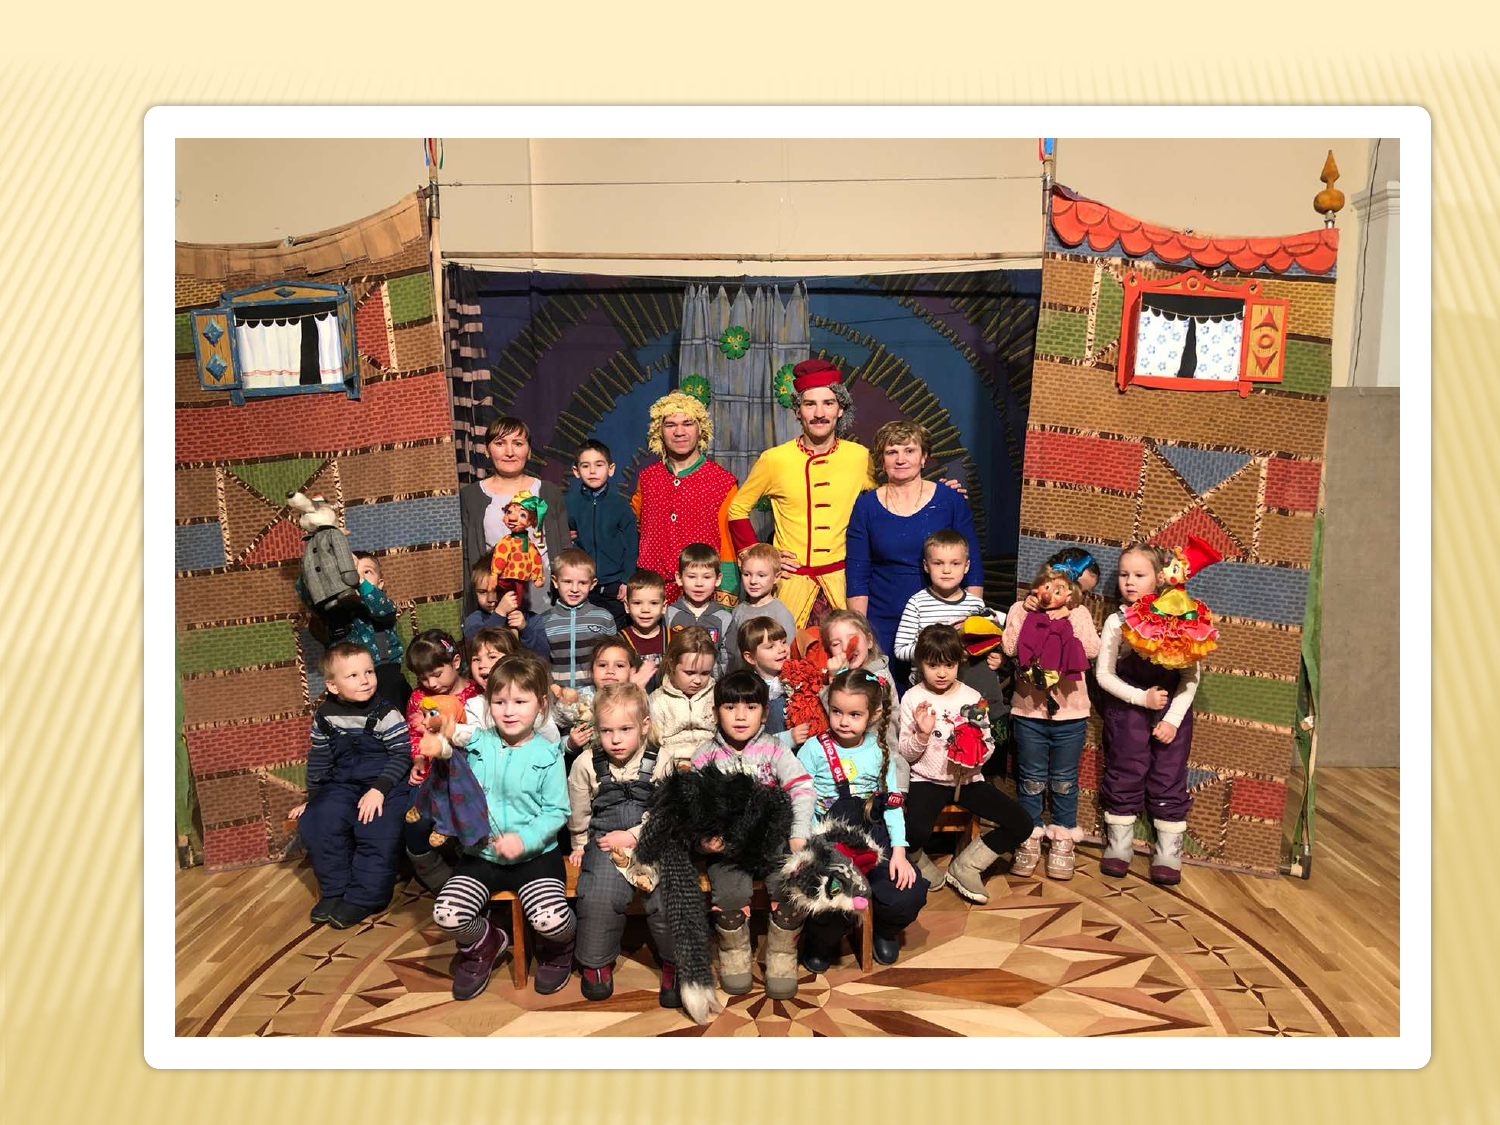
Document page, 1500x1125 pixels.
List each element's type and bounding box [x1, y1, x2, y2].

picture [174, 137, 1401, 1038]
